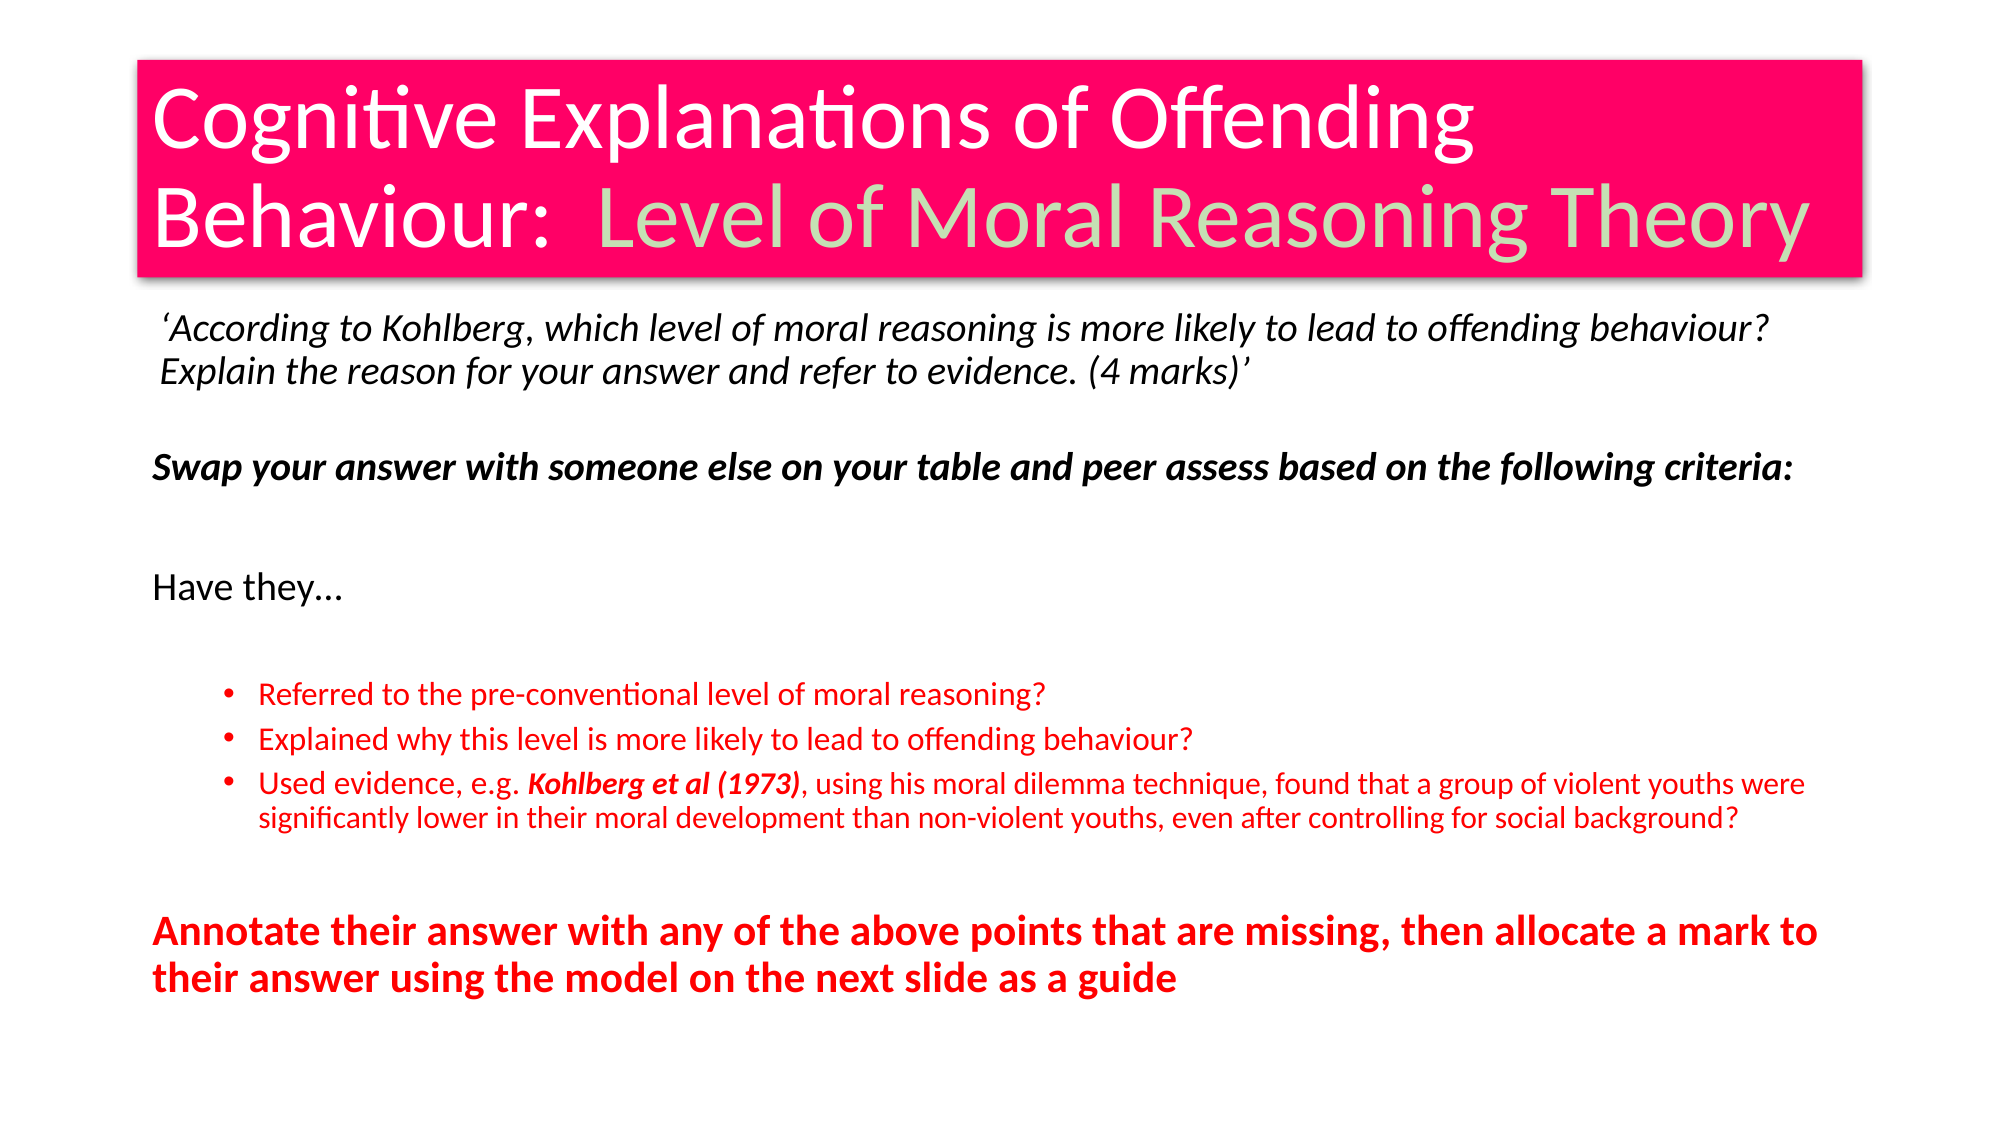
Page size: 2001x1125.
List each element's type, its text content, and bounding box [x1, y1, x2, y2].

title Cognitive Explanations of Offending Behaviour: Level of Moral Reasoning Theory [137, 59, 1863, 278]
list ‘According to Kohlberg, which level of moral reasoning is more likely to lead to offending behaviour? Explain the reason for your answer and refer to evidence. (4 marks)’ Swap your answer with someone else on your table and peer assess based on the following criteria: Have they… Referred to the pre-conventional level of moral reasoning? Explained why this level is more likely to lead to offending behaviour? Used evidence, e.g. Kohlberg et al (1973), using his moral dilemma technique, found that a group of violent youths were significantly lower in their moral development than non-violent youths, even after controlling for social background? Annotate their answer with any of the above points that are missing, then allocate a mark to their answer using the model on the next slide as a guide [137, 299, 1863, 1014]
